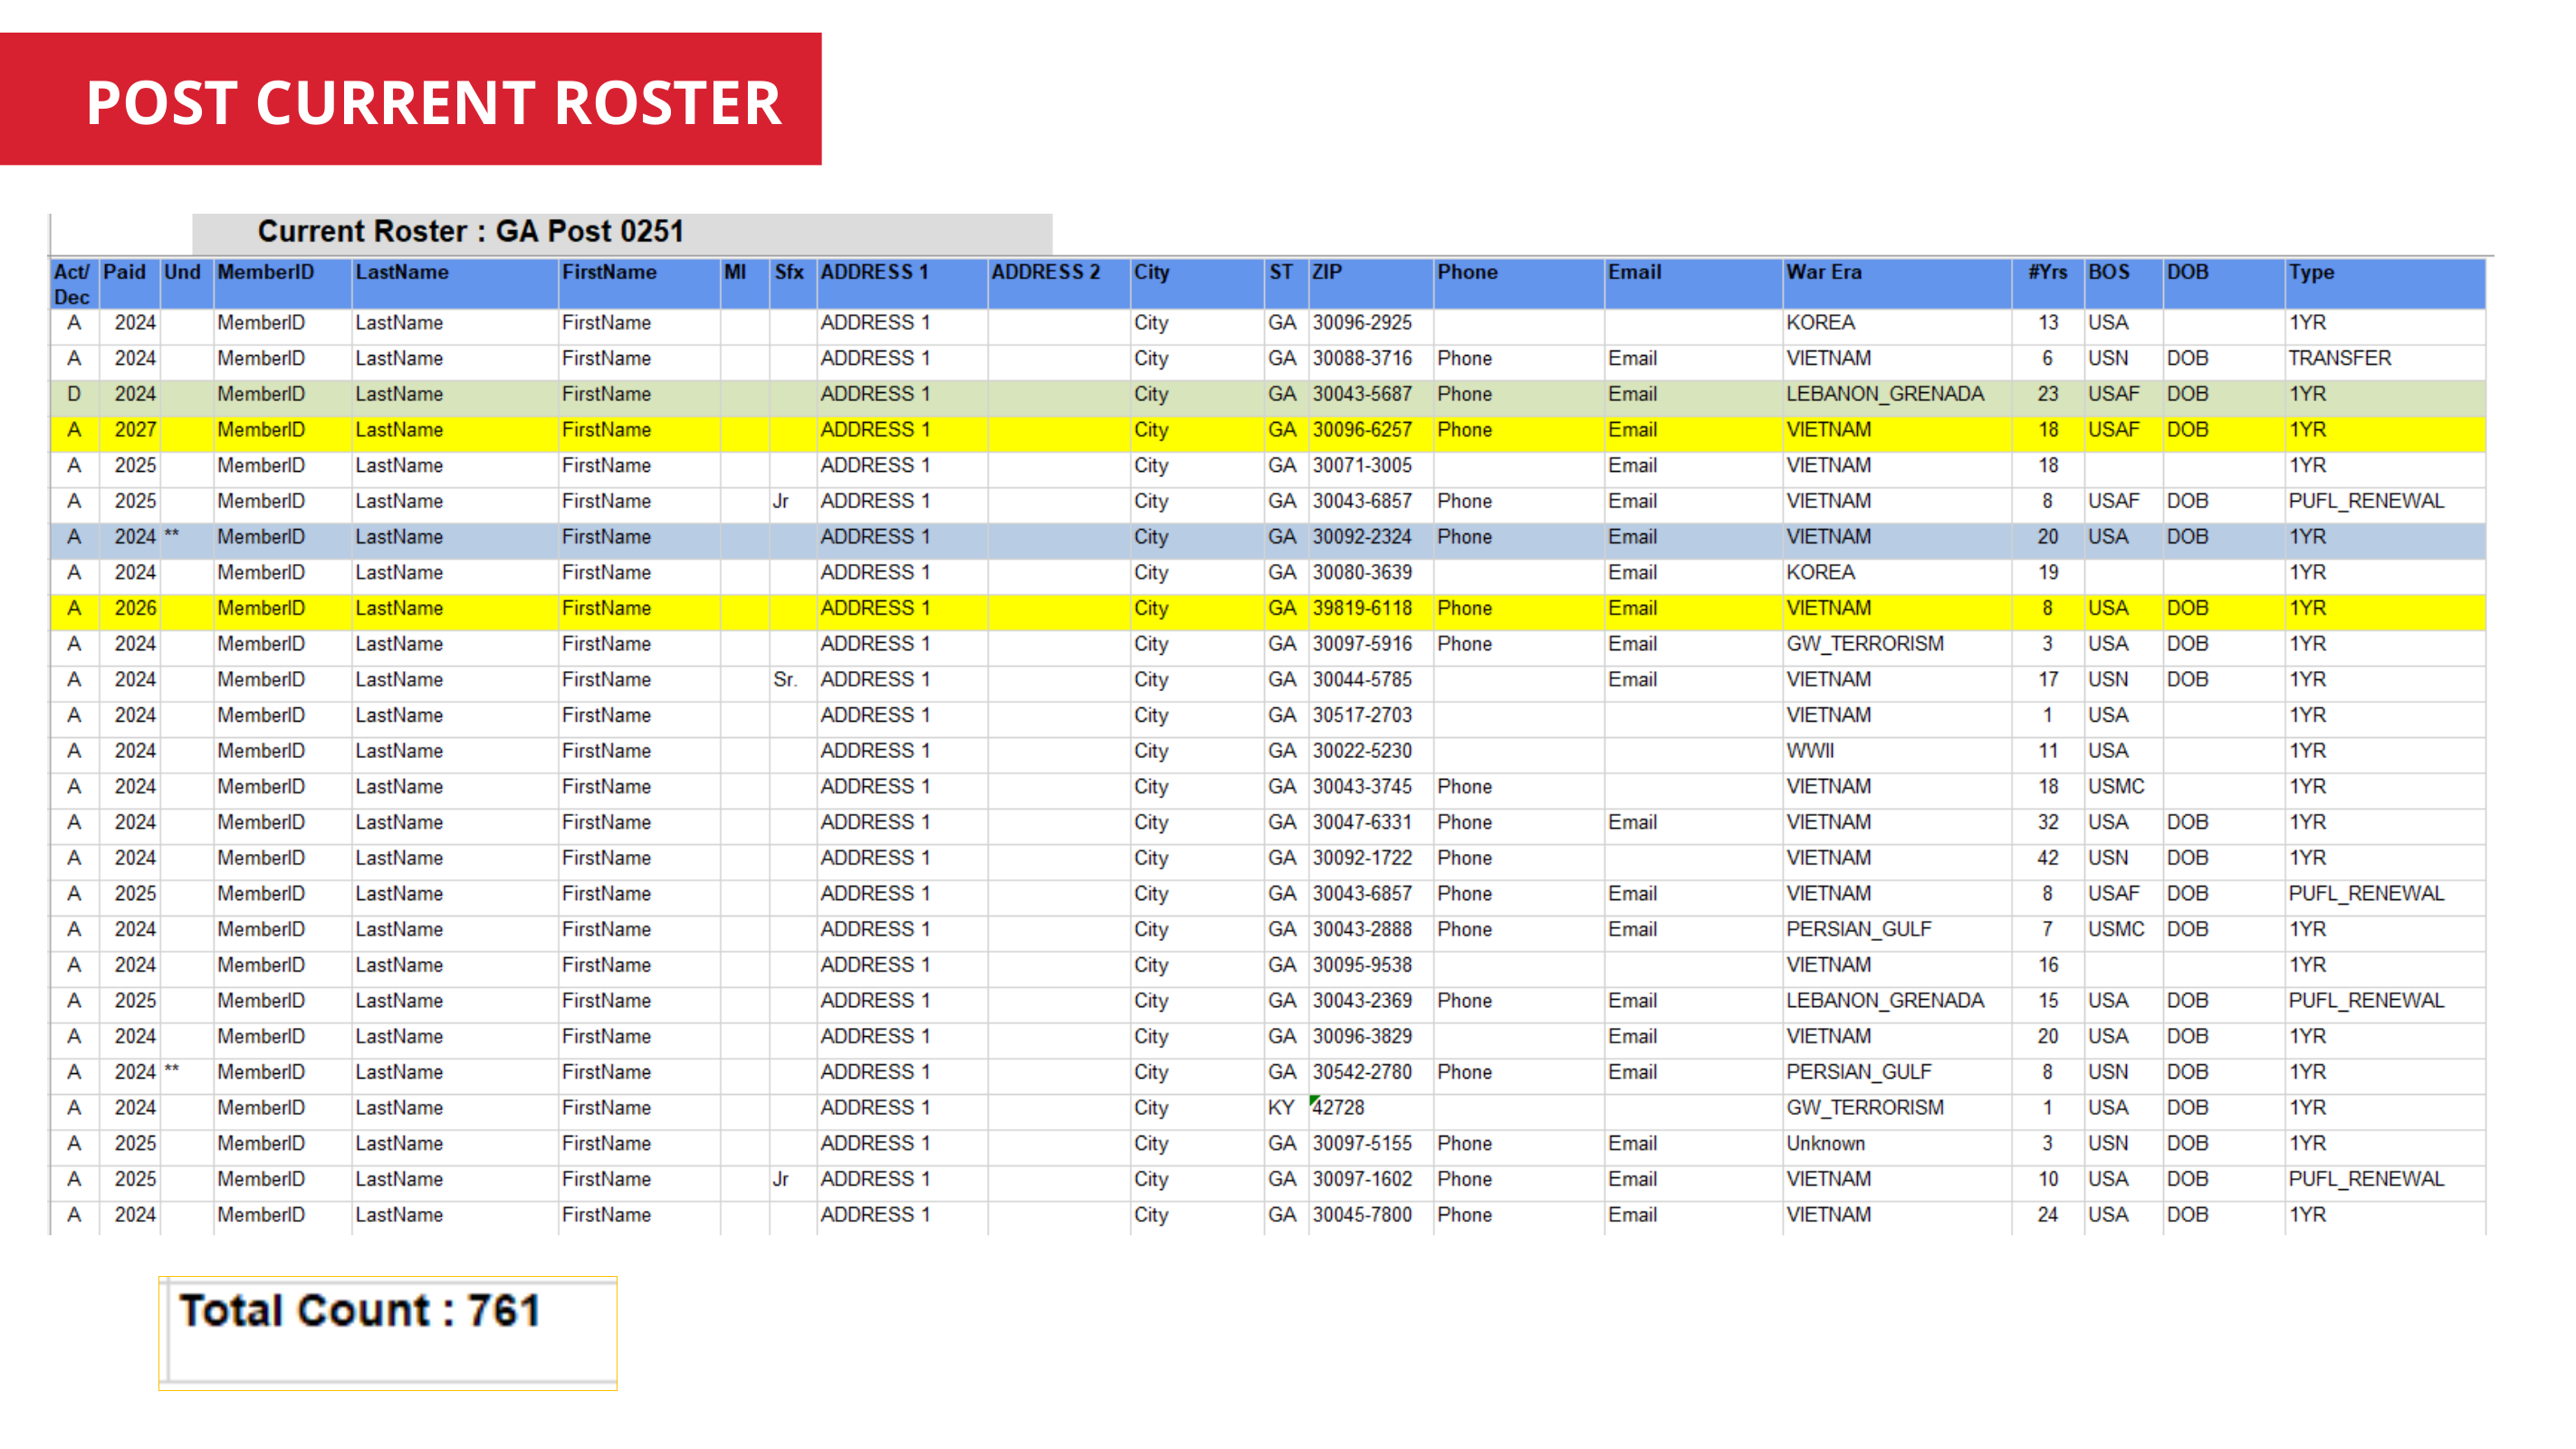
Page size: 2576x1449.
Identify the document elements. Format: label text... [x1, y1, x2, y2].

picture [47, 214, 2495, 1235]
picture [158, 1276, 618, 1391]
list POST CURRENT ROSTER [71, 58, 818, 155]
